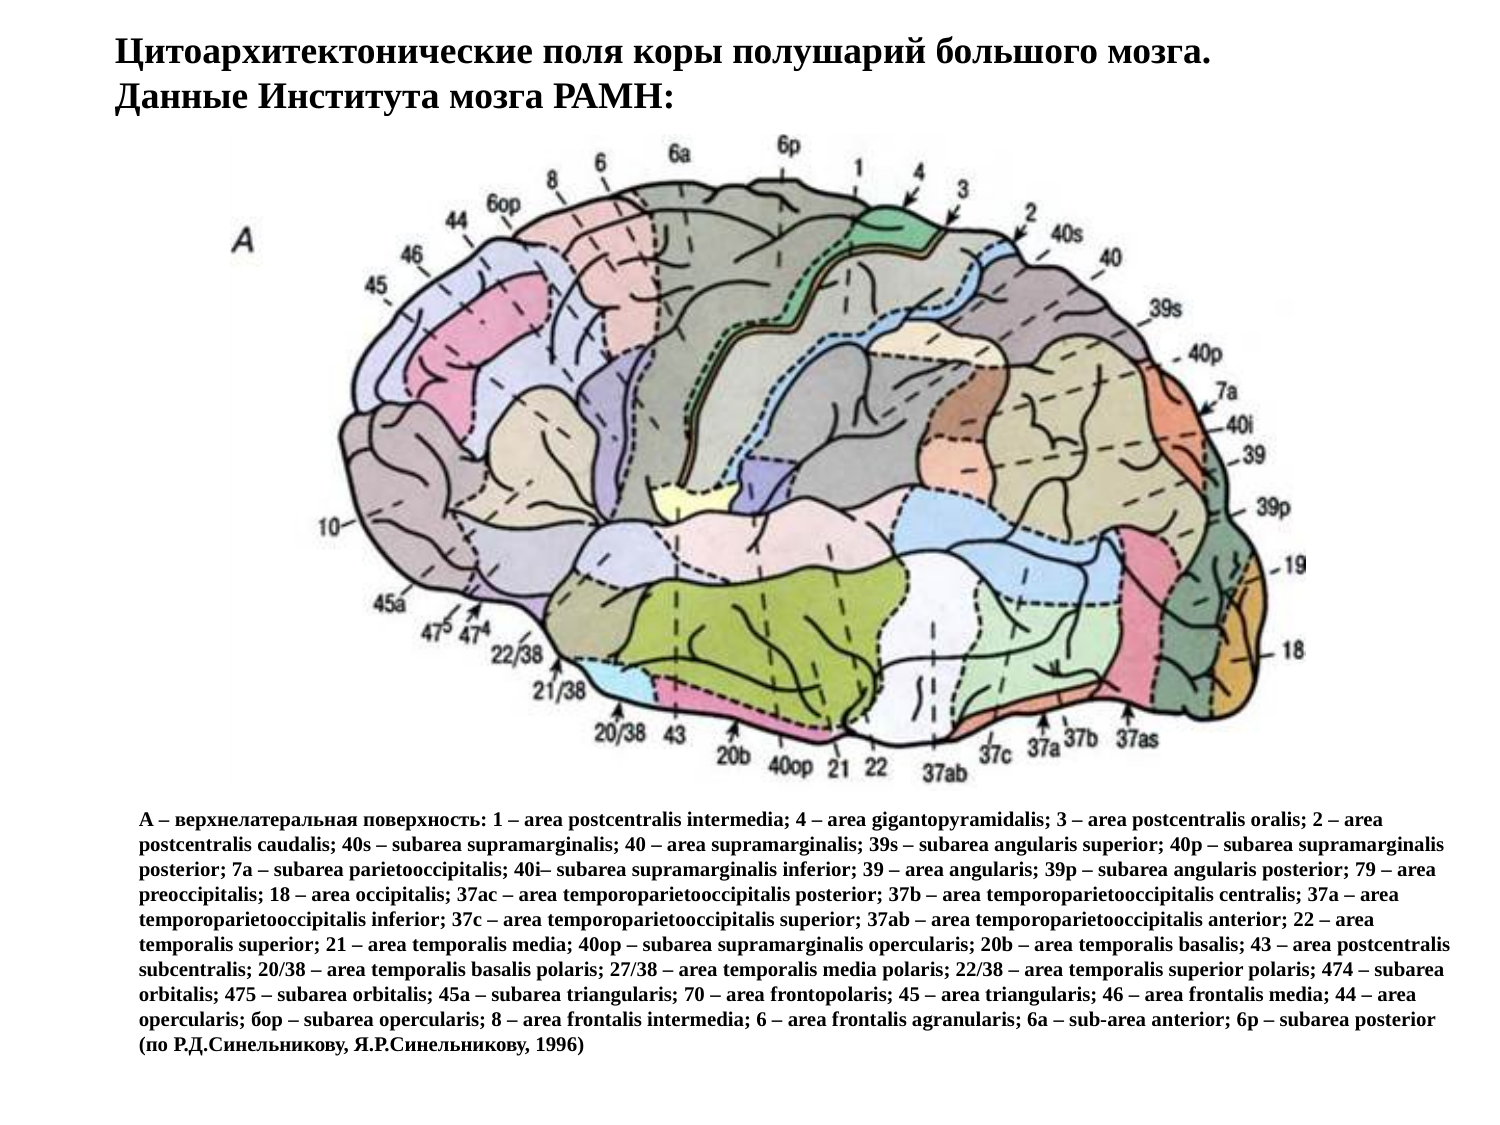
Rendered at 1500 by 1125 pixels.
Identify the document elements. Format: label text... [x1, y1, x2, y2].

text_box Цитоархитектонические поля коры полушарий большого мозга. Данные Института мозга РАМН: [100, 19, 1353, 124]
text_box А – верхнелатеральная поверхность: 1 – area postcentralis intermedia; 4 – area gigantopyramidalis; 3 – area postcentralis oralis; 2 – area postcentralis caudalis; 40s – subarea supramarginalis; 40 – area supramarginalis; 39s – subarea angularis superior; 40p – subarea supramarginalis posterior; 7a – subarea parietooccipitalis; 40i– subarea supramarginalis inferior; 39 – area angularis; 39p – subarea angularis posterior; 79 – area preoccipitalis; 18 – area occipitalis; 37ac – area temporoparietooccipitalis posterior; 37b – area temporoparietooccipitalis centralis; 37a – area temporoparietooccipitalis inferior; 37c – area temporoparietooccipitalis superior; 37ab – area temporoparietooccipitalis anterior; 22 – area temporalis superior; 21 – area temporalis media; 40op – subarea supramarginalis opercularis; 20b – area temporalis basalis; 43 – area postcentralis subcentralis; 20/38 – area temporalis basalis polaris; 27/38 – area temporalis media polaris; 22/38 – area temporalis superior polaris; 474 – subarea orbitalis; 475 – subarea orbitalis; 45a – subarea triangularis; 70 – area frontopolaris; 45 – area triangularis; 46 – area frontalis media; 44 – area opercularis; бор – subarea opercularis; 8 – area frontalis intermedia; 6 – area frontalis agranularis; 6a – sub-area anterior; 6p – subarea posterior (по Р.Д.Синельникову, Я.Р.Синельникову, 1996) [123, 798, 1471, 1064]
picture [229, 134, 1306, 791]
